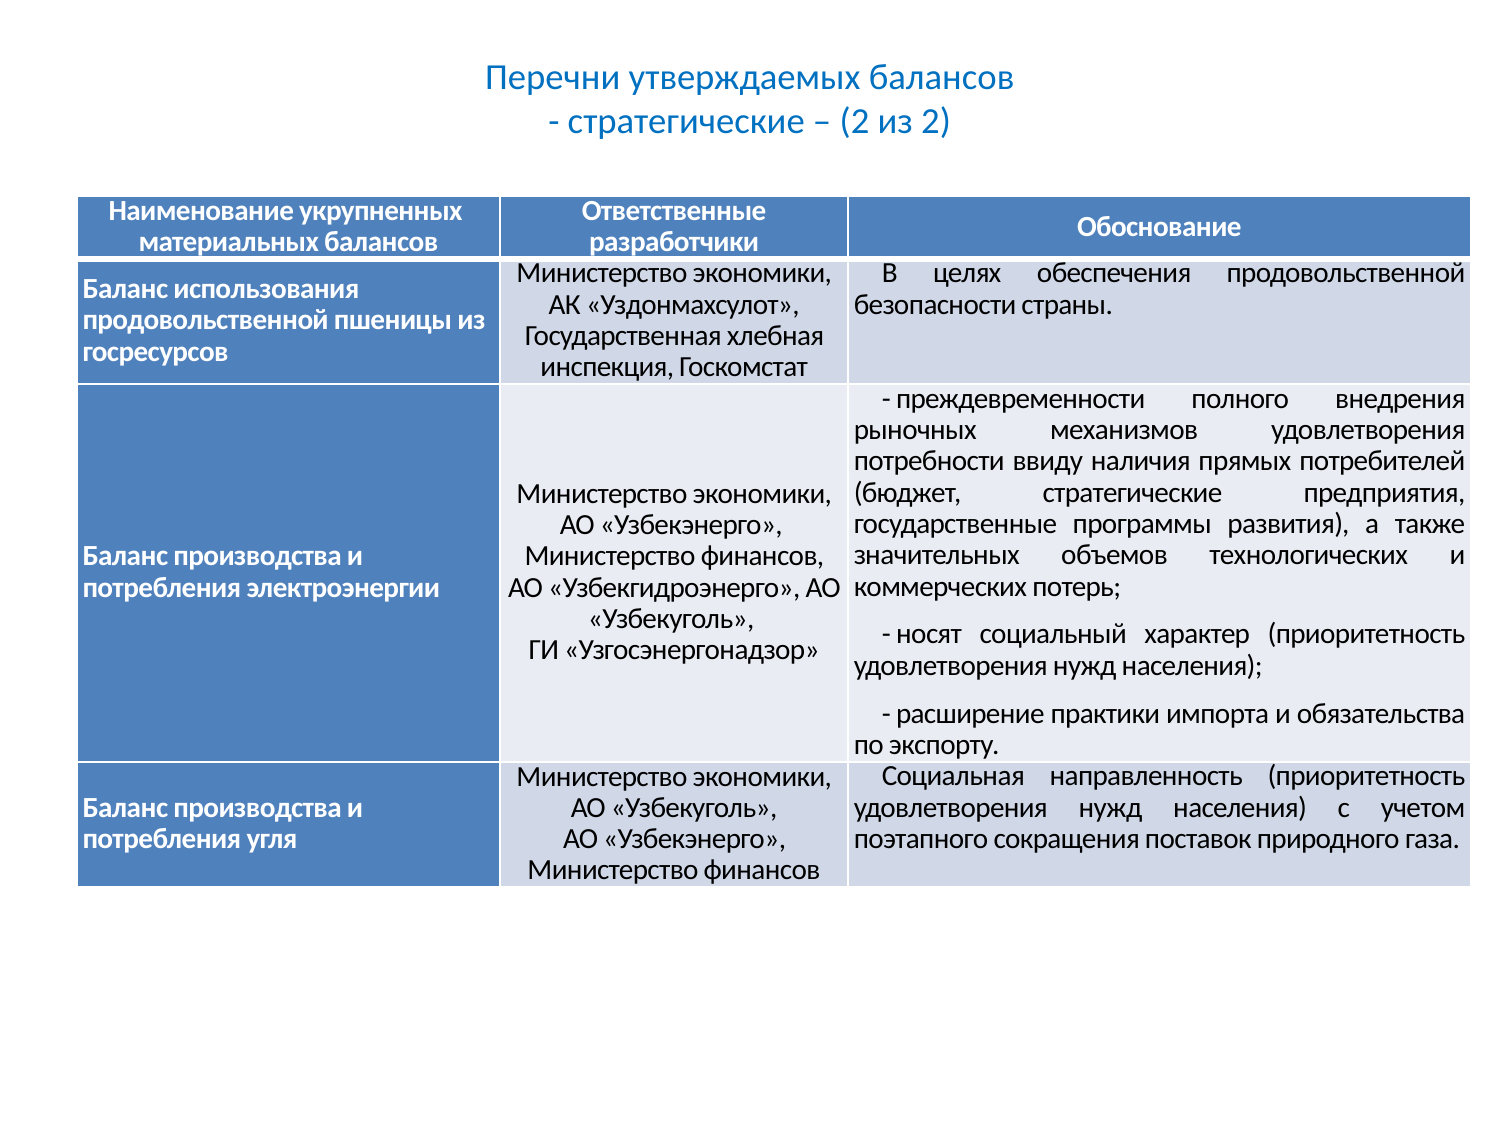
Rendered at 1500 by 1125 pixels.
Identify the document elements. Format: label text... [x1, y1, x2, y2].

table_cell В целях обеспечения продовольственной безопасности страны. [849, 262, 1470, 383]
table_cell Баланс производства и потребления электроэнергии [78, 385, 499, 761]
table_header Наименование укрупненных материальных балансов [78, 197, 499, 256]
table_cell Баланс производства и потребления угля [78, 763, 499, 886]
table_cell Министерство экономики, АО «Узбекэнерго», Министерство финансов, АО «Узбекгидроэнерго», АО «Узбекуголь», ГИ «Узгосэнергонадзор» [501, 385, 847, 761]
table_cell Министерство экономики, АО «Узбекуголь», АО «Узбекэнерго», Министерство финансов [501, 763, 847, 886]
table_cell Министерство экономики, АК «Уздонмахсулот», Государственная хлебная инспекция, Госкомстат [501, 262, 847, 383]
title Перечни утверждаемых балансов - стратегические – (2 из 2) [75, 45, 1425, 149]
table_cell Социальная направленность (приоритетность удовлетворения нужд населения) с учетом поэтапного сокращения поставок природного газа. [849, 763, 1470, 886]
table_header Обоснование [849, 197, 1470, 256]
table_cell Баланс использования продовольственной пшеницы из госресурсов [78, 262, 499, 383]
table_cell - преждевременности полного внедрения рыночных механизмов удовлетворения потребности ввиду наличия прямых потребителей (бюджет, стратегические предприятия, государственные программы развития), а также значительных объемов технологических и коммерческих потерь; - носят социальный характер (приоритетность удовлетворения нужд населения); - расширение практики импорта и обязательства по экспорту. [849, 385, 1470, 761]
table_header Ответственные разработчики [501, 197, 847, 256]
